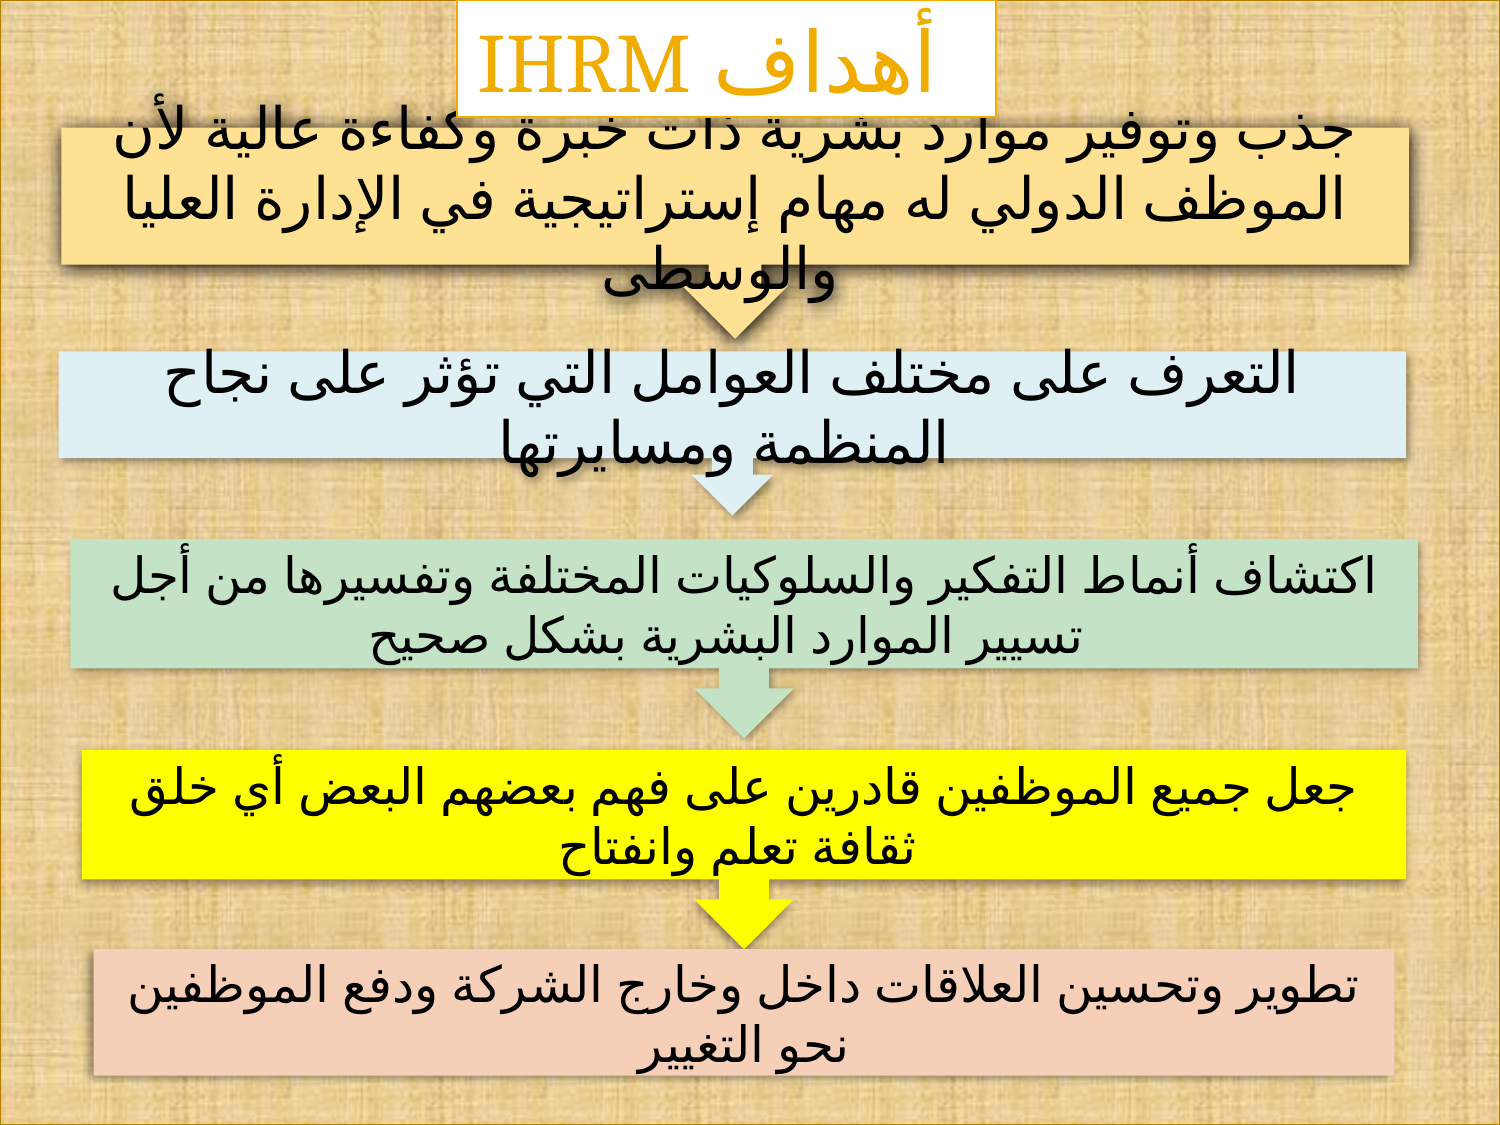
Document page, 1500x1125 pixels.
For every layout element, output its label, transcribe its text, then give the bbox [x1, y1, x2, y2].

text_box [0, 0, 1500, 1125]
text_box اكتشاف أنماط التفكير والسلوكيات المختلفة وتفسيرها من أجل تسيير الموارد البشرية بشكل صحيح [69, 538, 1419, 739]
text_box تطوير وتحسين العلاقات داخل وخارج الشركة ودفع الموظفين نحو التغيير [93, 948, 1396, 1077]
title أهداف IHRM [456, 0, 997, 118]
text_box جذب وتوفير موارد بشرية ذات خبرة وكفاءة عالية لأن الموظف الدولي له مهام إستراتيجية في الإدارة العليا والوسطى [60, 126, 1410, 340]
text_box جعل جميع الموظفين قادرين على فهم بعضهم البعض أي خلق ثقافة تعلم وانفتاح [80, 748, 1408, 947]
text_box التعرف على مختلف العوامل التي تؤثر على نجاح المنظمة ومسايرتها [57, 350, 1407, 517]
